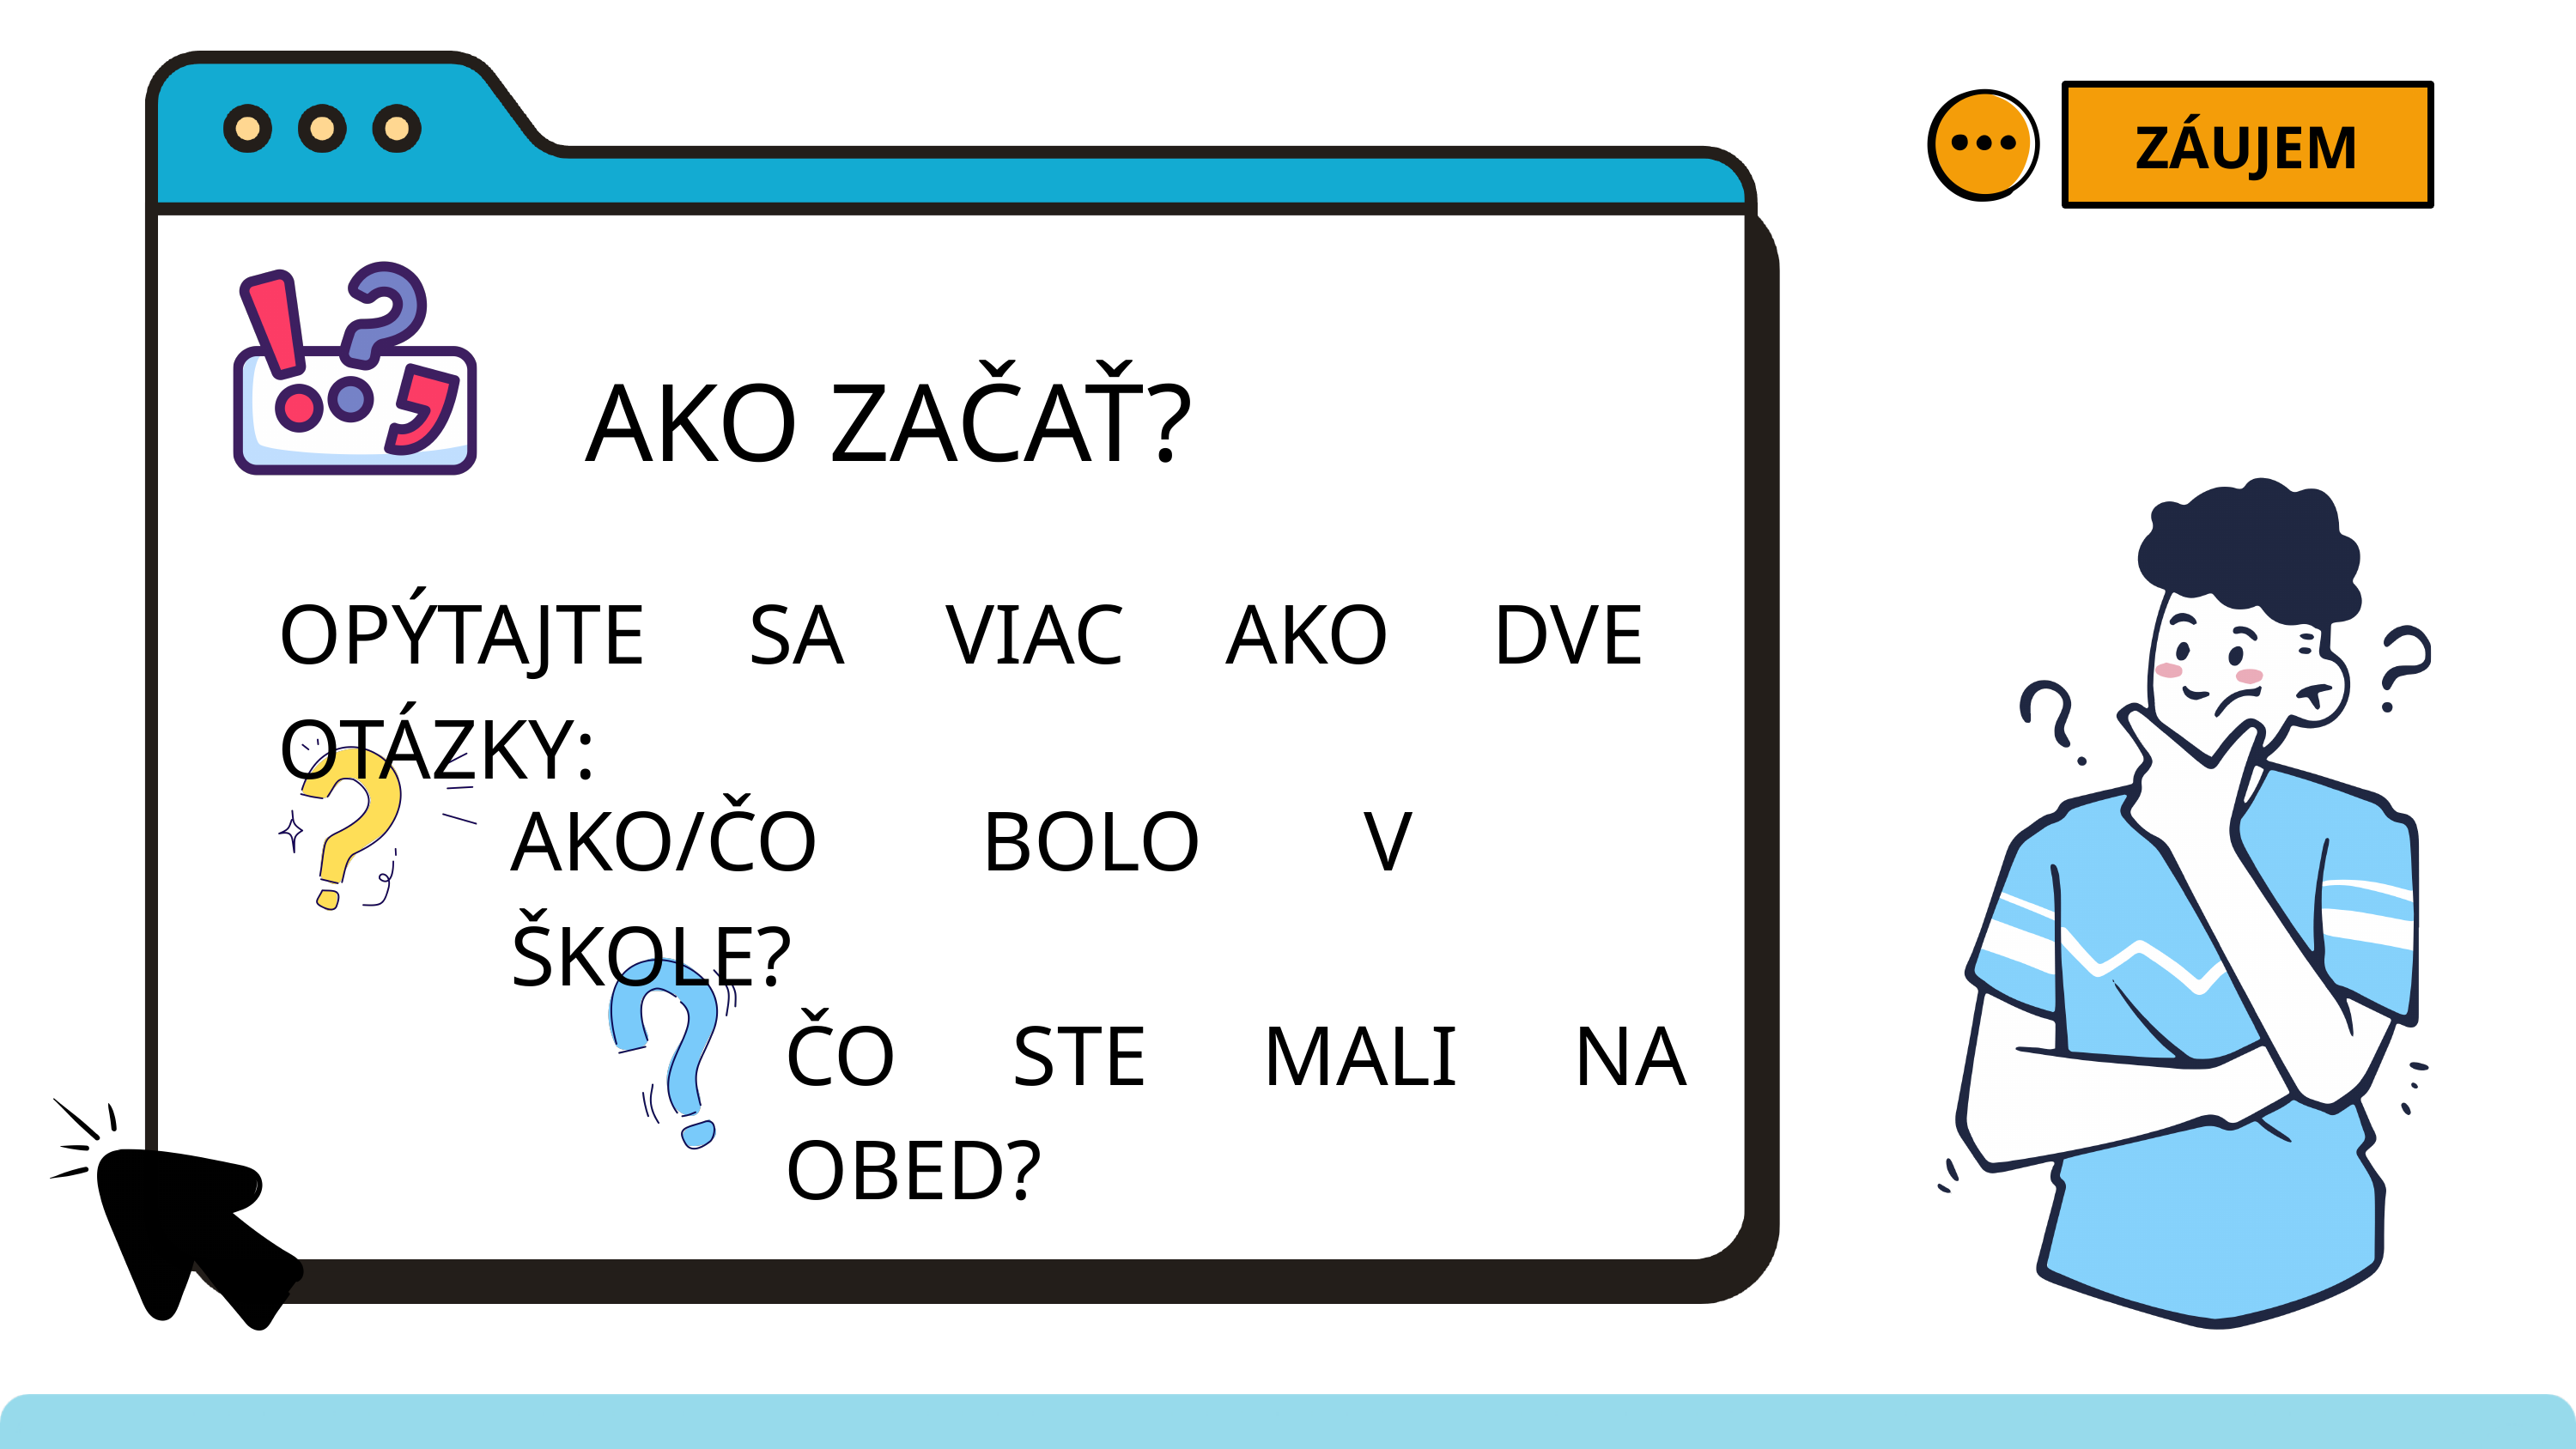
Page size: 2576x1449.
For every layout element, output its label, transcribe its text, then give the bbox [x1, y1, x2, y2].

text_box OPÝTAJTE SA VIAC AKO DVE OTÁZKY: [277, 566, 1647, 796]
text_box [0, 1394, 2576, 1449]
text_box [144, 51, 1781, 1304]
text_box [2065, 84, 2432, 98]
text_box [2065, 180, 2432, 206]
text_box [50, 1098, 305, 1331]
text_box [1925, 88, 2050, 202]
text_box [233, 253, 477, 476]
text_box ČO STE MALI NA OBED? [784, 986, 1688, 1216]
text_box [1937, 477, 2432, 1331]
text_box ZÁUJEM [2065, 98, 2432, 180]
text_box AKO ZAČAŤ? [585, 332, 1208, 482]
text_box [585, 1003, 738, 1150]
text_box [277, 796, 477, 925]
text_box AKO/ČO BOLO V ŠKOLE? [510, 773, 1414, 1003]
